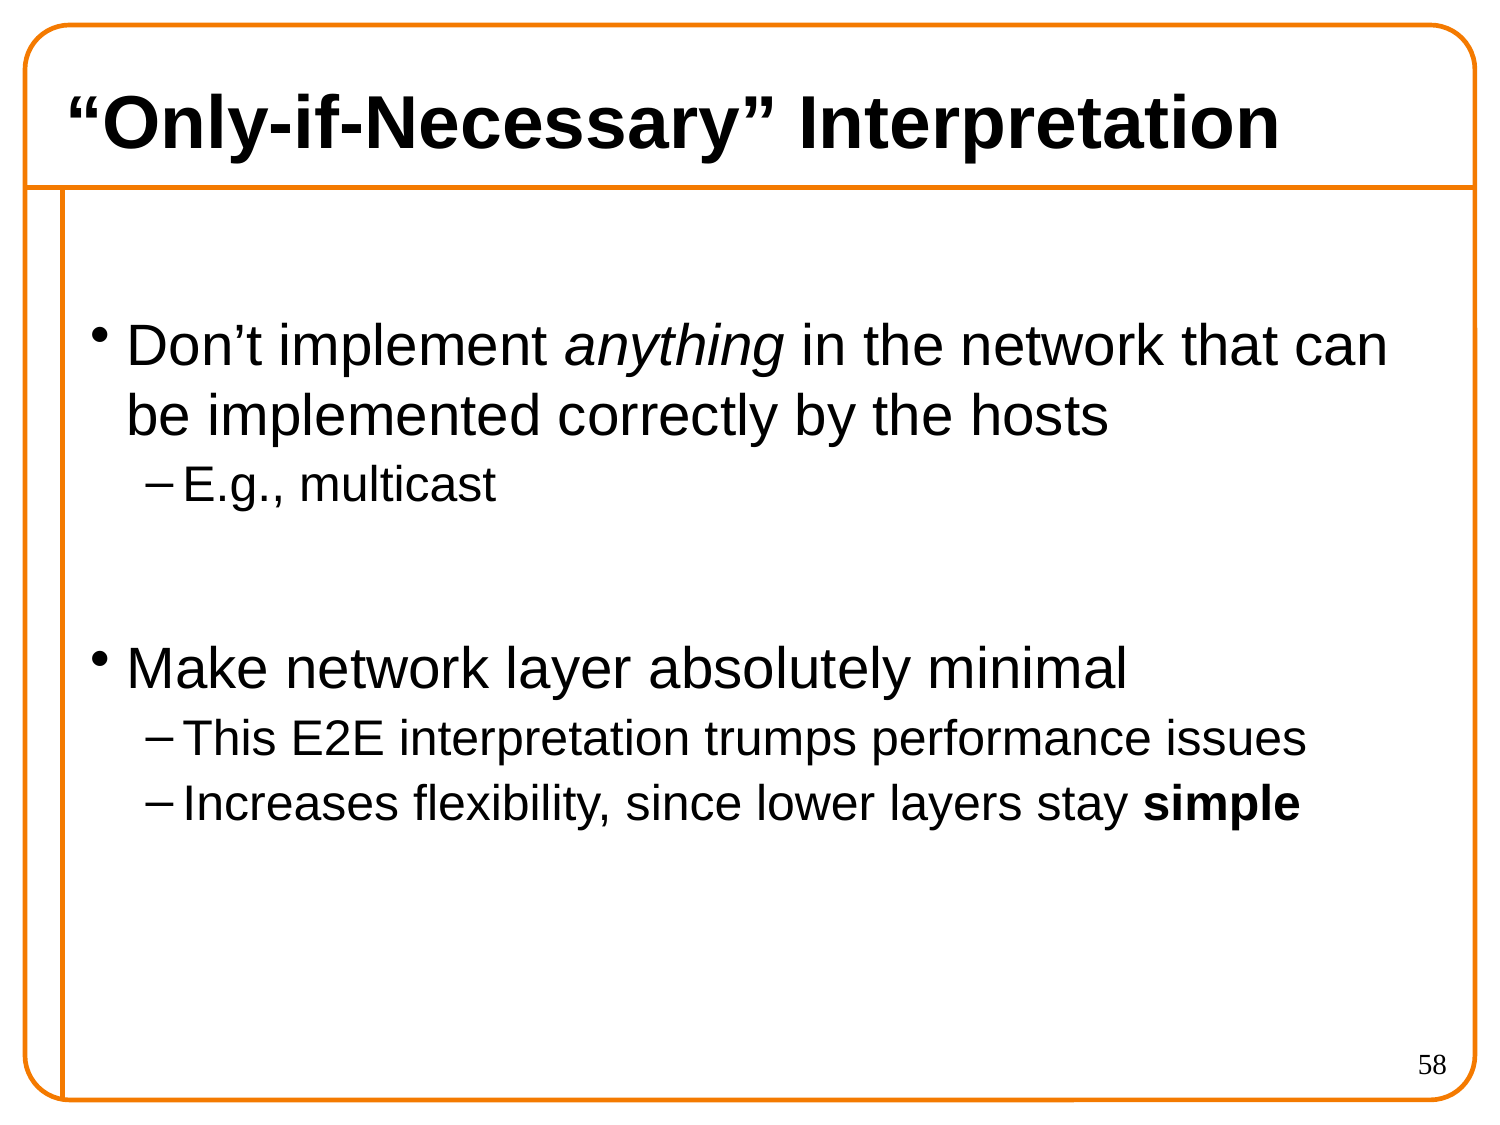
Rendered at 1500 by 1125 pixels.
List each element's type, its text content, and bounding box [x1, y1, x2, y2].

list Don’t implement anything in the network that can be implemented correctly by the hosts E.g., multicast Make network layer absolutely minimal This E2E interpretation trumps performance issues Increases flexibility, since lower layers stay simple [75, 200, 1463, 1100]
title “Only-if-Necessary” Interpretation [50, 62, 1500, 175]
